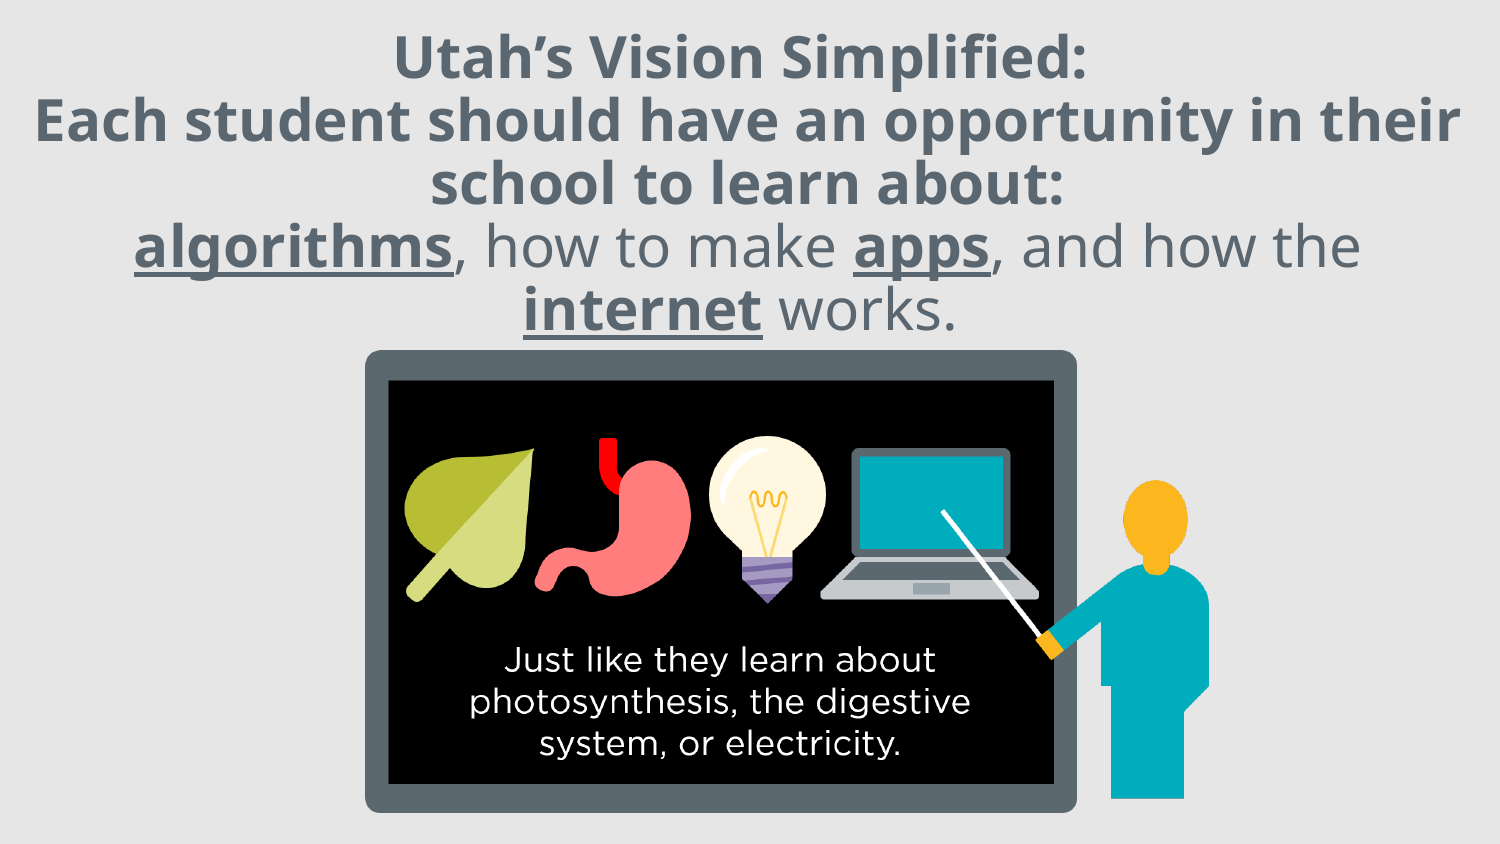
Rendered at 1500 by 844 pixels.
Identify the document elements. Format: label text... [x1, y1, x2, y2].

text_box Utah’s Vision Simplified: Each student should have an opportunity in their school to learn about: algorithms, how to make apps, and how the internet works. [15, 13, 1481, 359]
picture [365, 350, 1209, 813]
